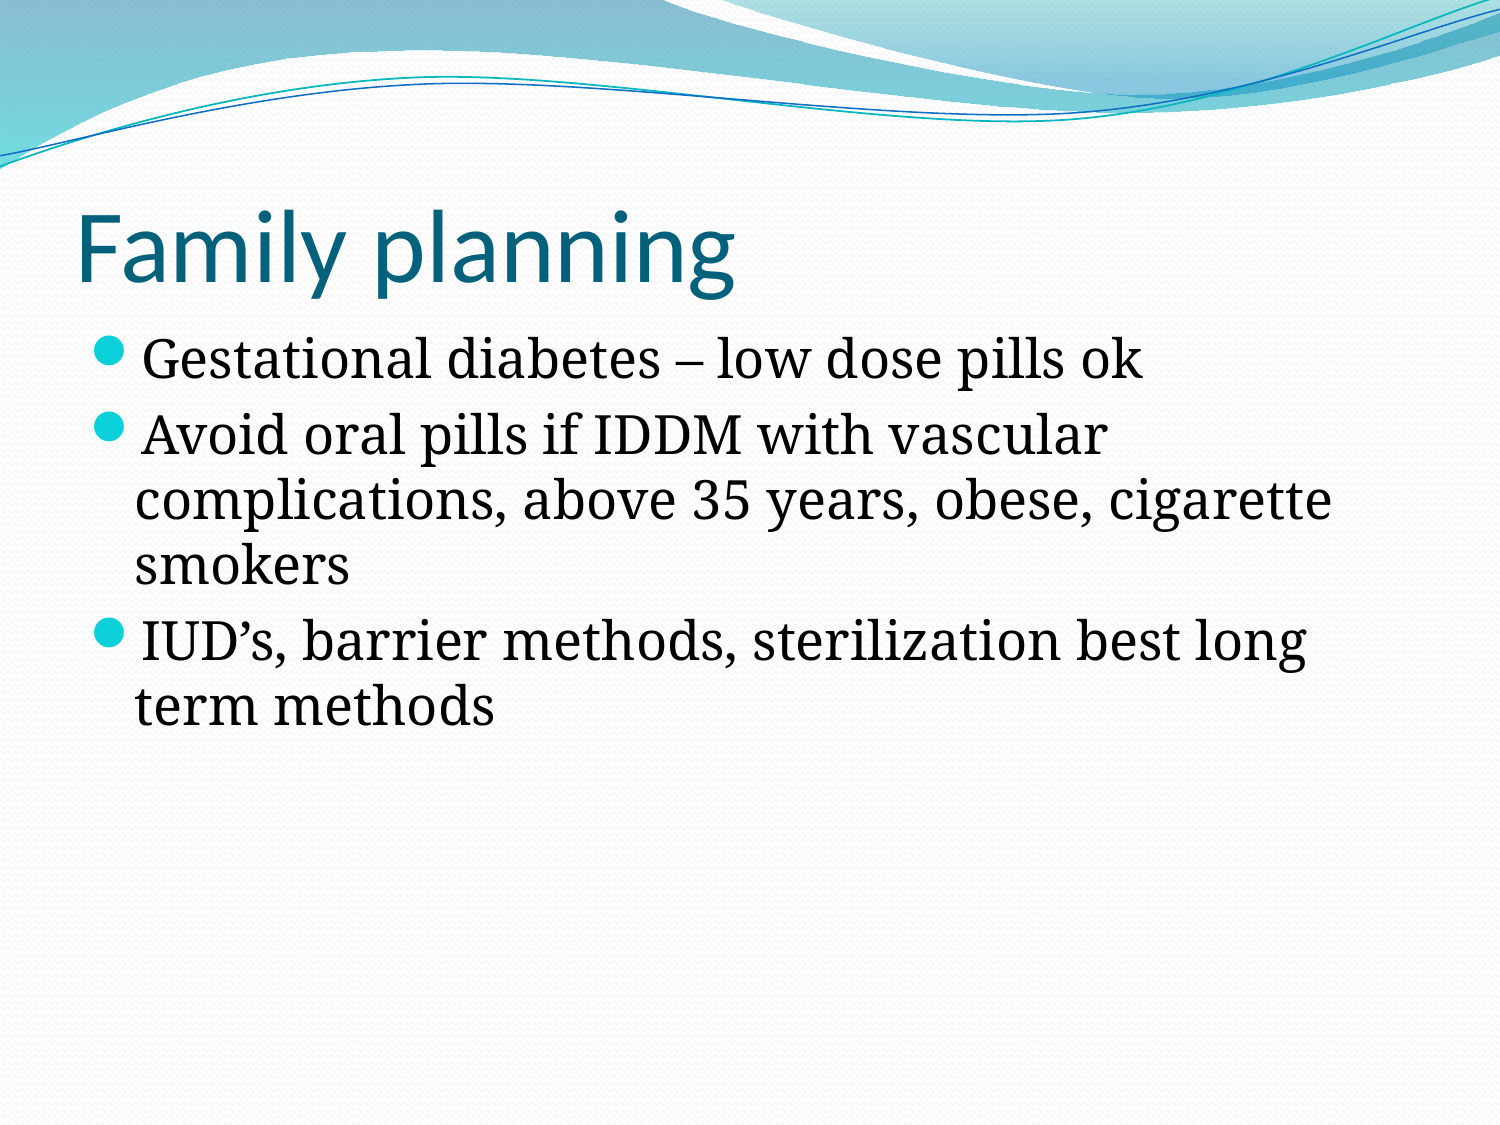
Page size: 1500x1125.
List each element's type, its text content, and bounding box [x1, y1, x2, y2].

list Gestational diabetes – low dose pills ok Avoid oral pills if IDDM with vascular complications, above 35 years, obese, cigarette smokers IUD’s, barrier methods, sterilization best long term methods [75, 317, 1425, 1038]
title Family planning [75, 115, 1425, 303]
